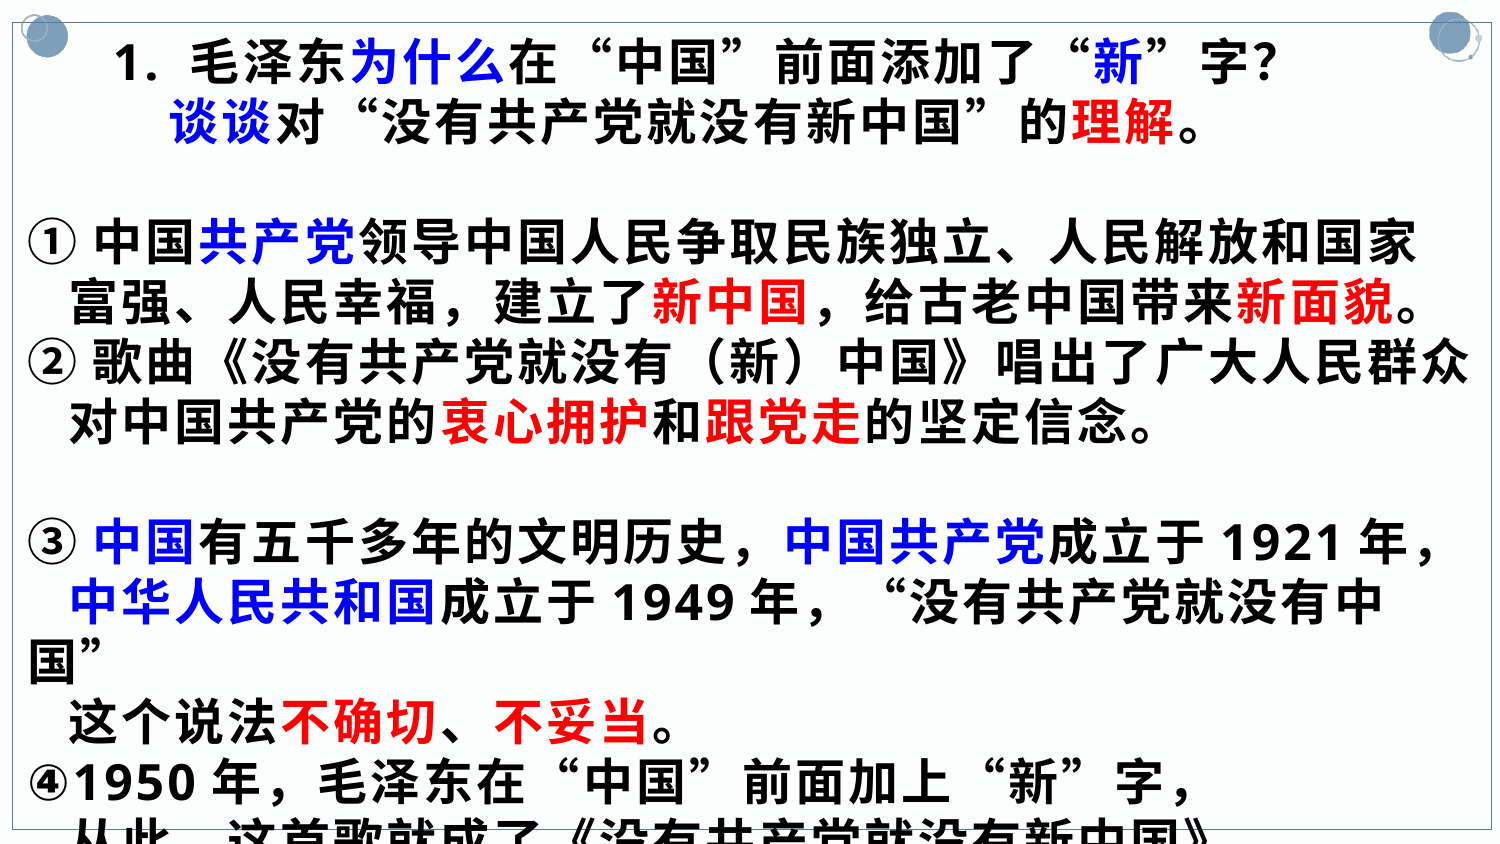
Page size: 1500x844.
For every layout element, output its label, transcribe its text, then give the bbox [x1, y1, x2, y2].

picture [0, 0, 89, 73]
list 1. 毛泽东为什么在“中国”前面添加了“新”字？ 谈谈对“没有共产党就没有新中国”的理解。 ①中国共产党领导中国人民争取民族独立、人民解放和国家 富强、人民幸福，建立了新中国，给古老中国带来新面貌。 ②歌曲《没有共产党就没有（新）中国》唱出了广大人民群众 对中国共产党的衷心拥护和跟党走的坚定信念。 ③中国有五千多年的文明历史，中国共产党成立于1921年， 中华人民共和国成立于1949年，“没有共产党就没有中国” 这个说法不确切、不妥当。 ④1950年，毛泽东在“中国”前面加上“新”字， 从此，这首歌就成了《没有共产党就没有新中国》。 [12, 22, 1492, 830]
picture [1411, 0, 1500, 73]
